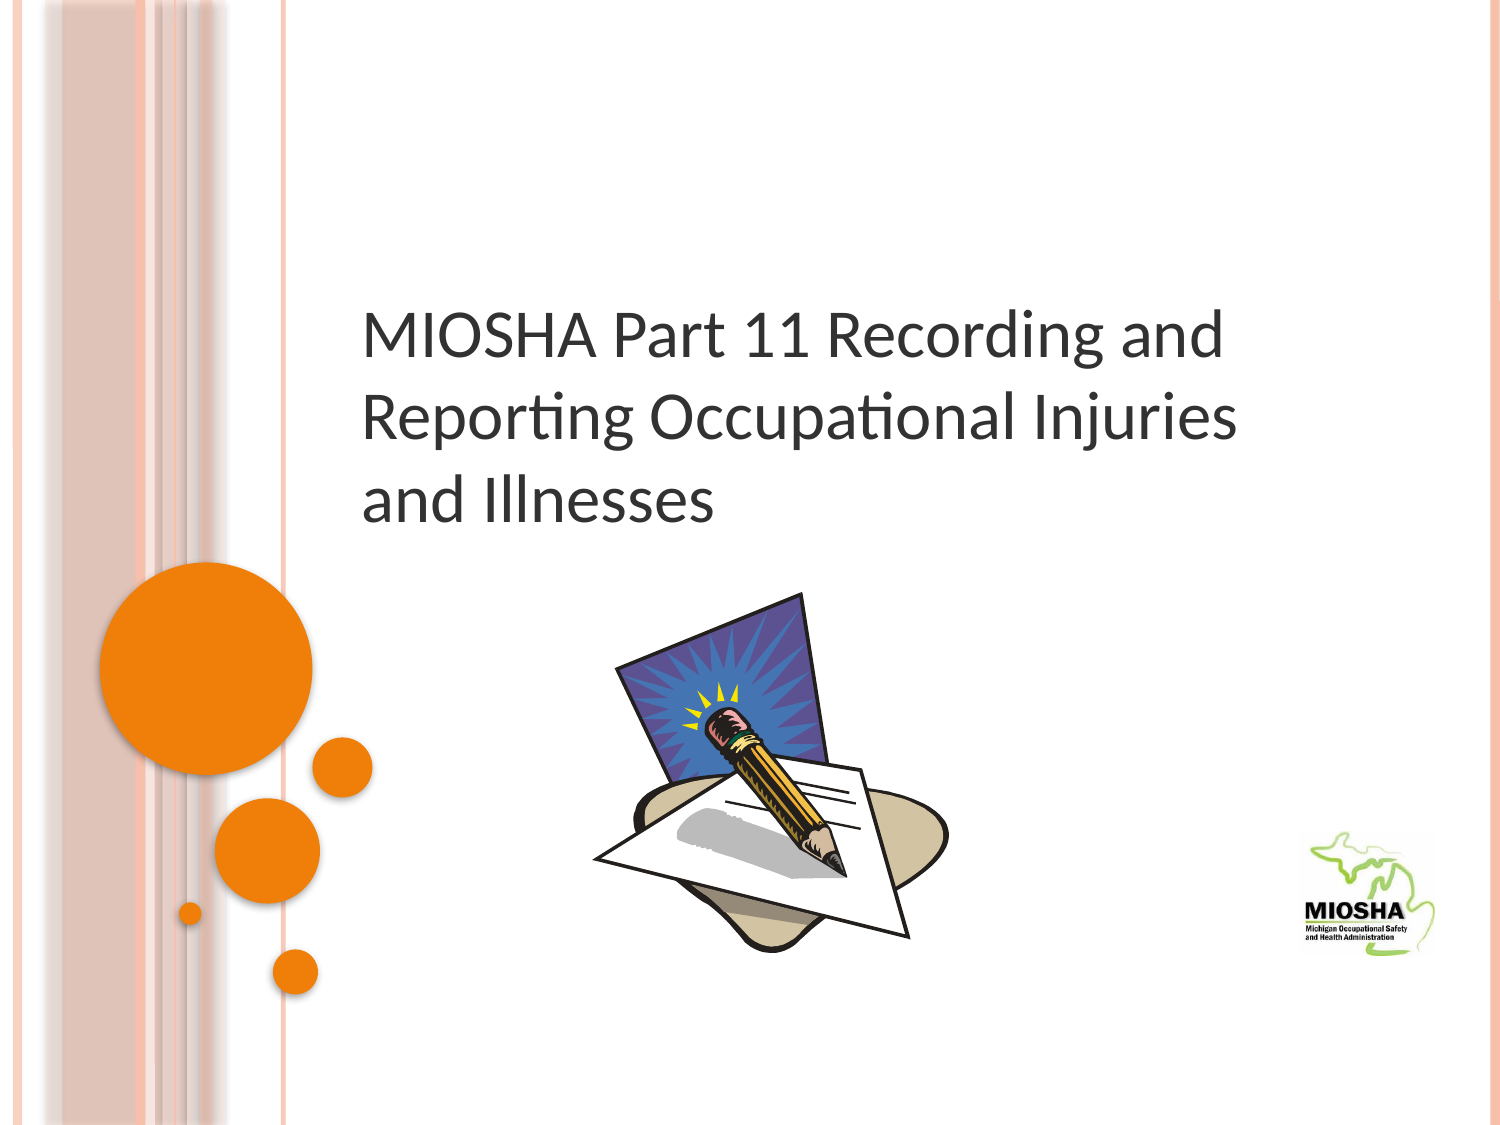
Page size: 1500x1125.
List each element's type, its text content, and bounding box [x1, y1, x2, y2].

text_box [590, 590, 1013, 967]
picture [1299, 830, 1435, 957]
subtitle MIOSHA Part 11 Recording and Reporting Occupational Injuries and Illnesses [346, 281, 1285, 685]
